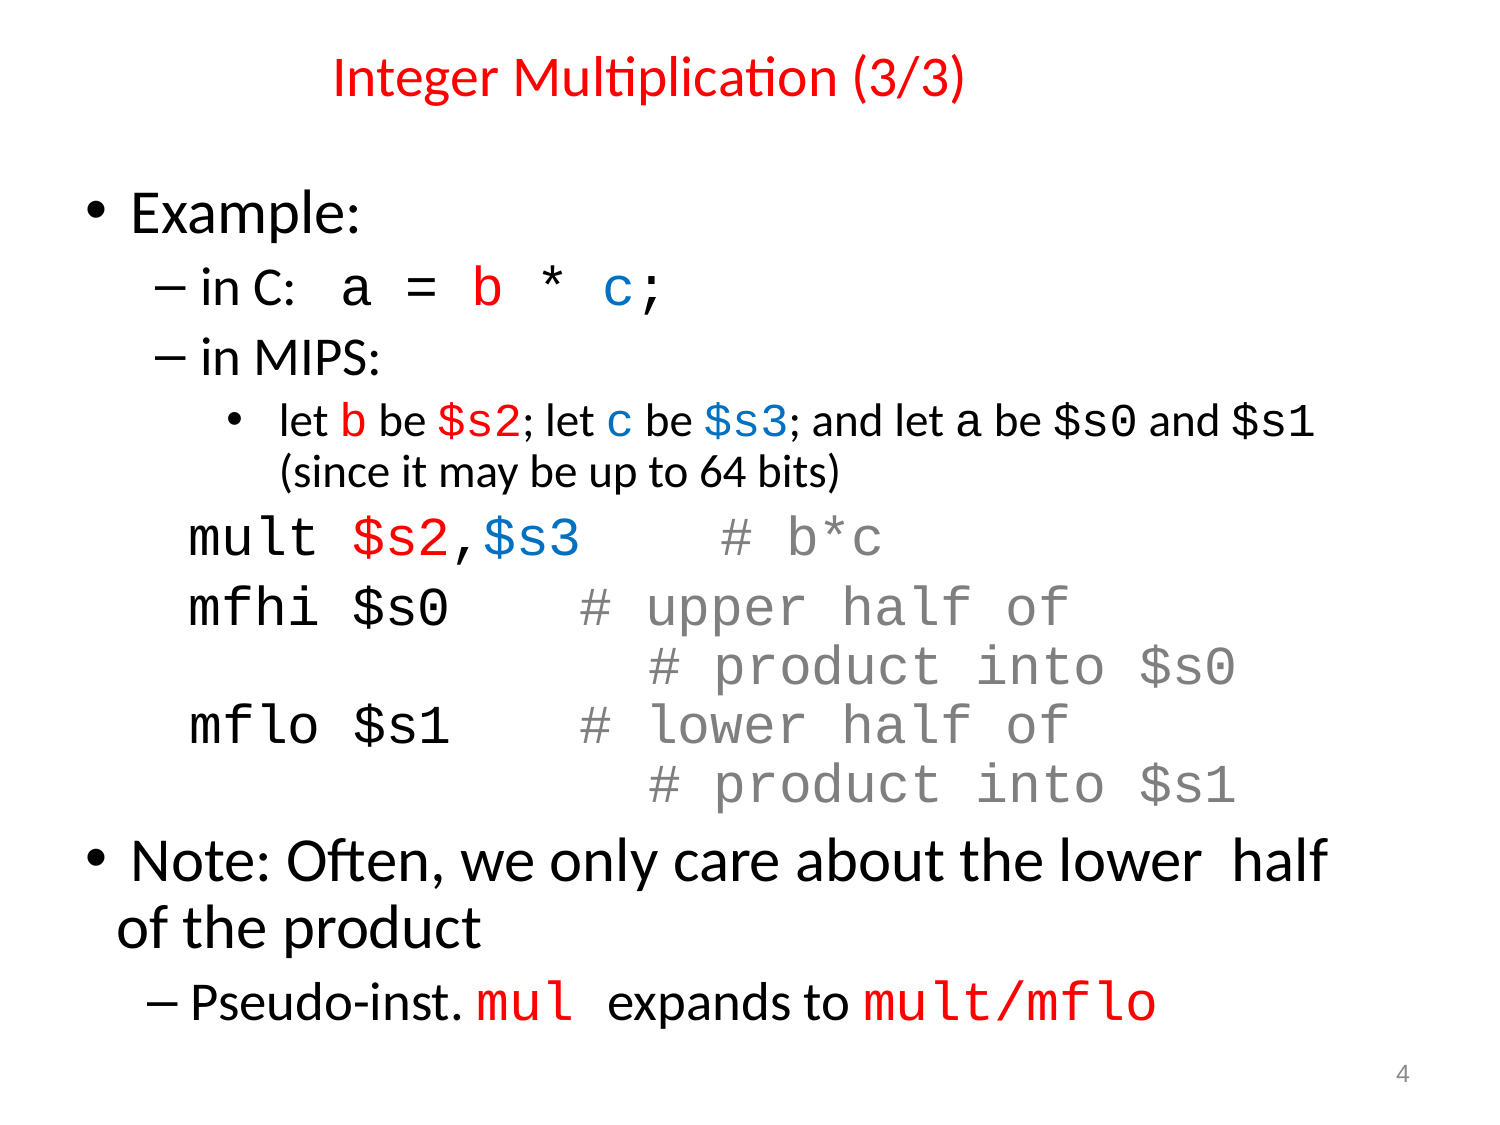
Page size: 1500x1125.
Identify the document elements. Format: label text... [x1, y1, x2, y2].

slide_number 4 [1074, 1042, 1425, 1103]
list Example: in C: a = b * c; in MIPS: let b be $s2; let c be $s3; and let a be $s0 and $s1 (since it may be up to 64 bits) mult $s2,$s3 # b*c mfhi $s0 # upper half of # product into $s0 mflo $s1 # lower half of # product into $s1 Note: Often, we only care about the lower half of the product Pseudo-inst. mul expands to mult/mflo [75, 174, 1375, 1043]
title Integer Multiplication (3/3) [99, 34, 1200, 113]
